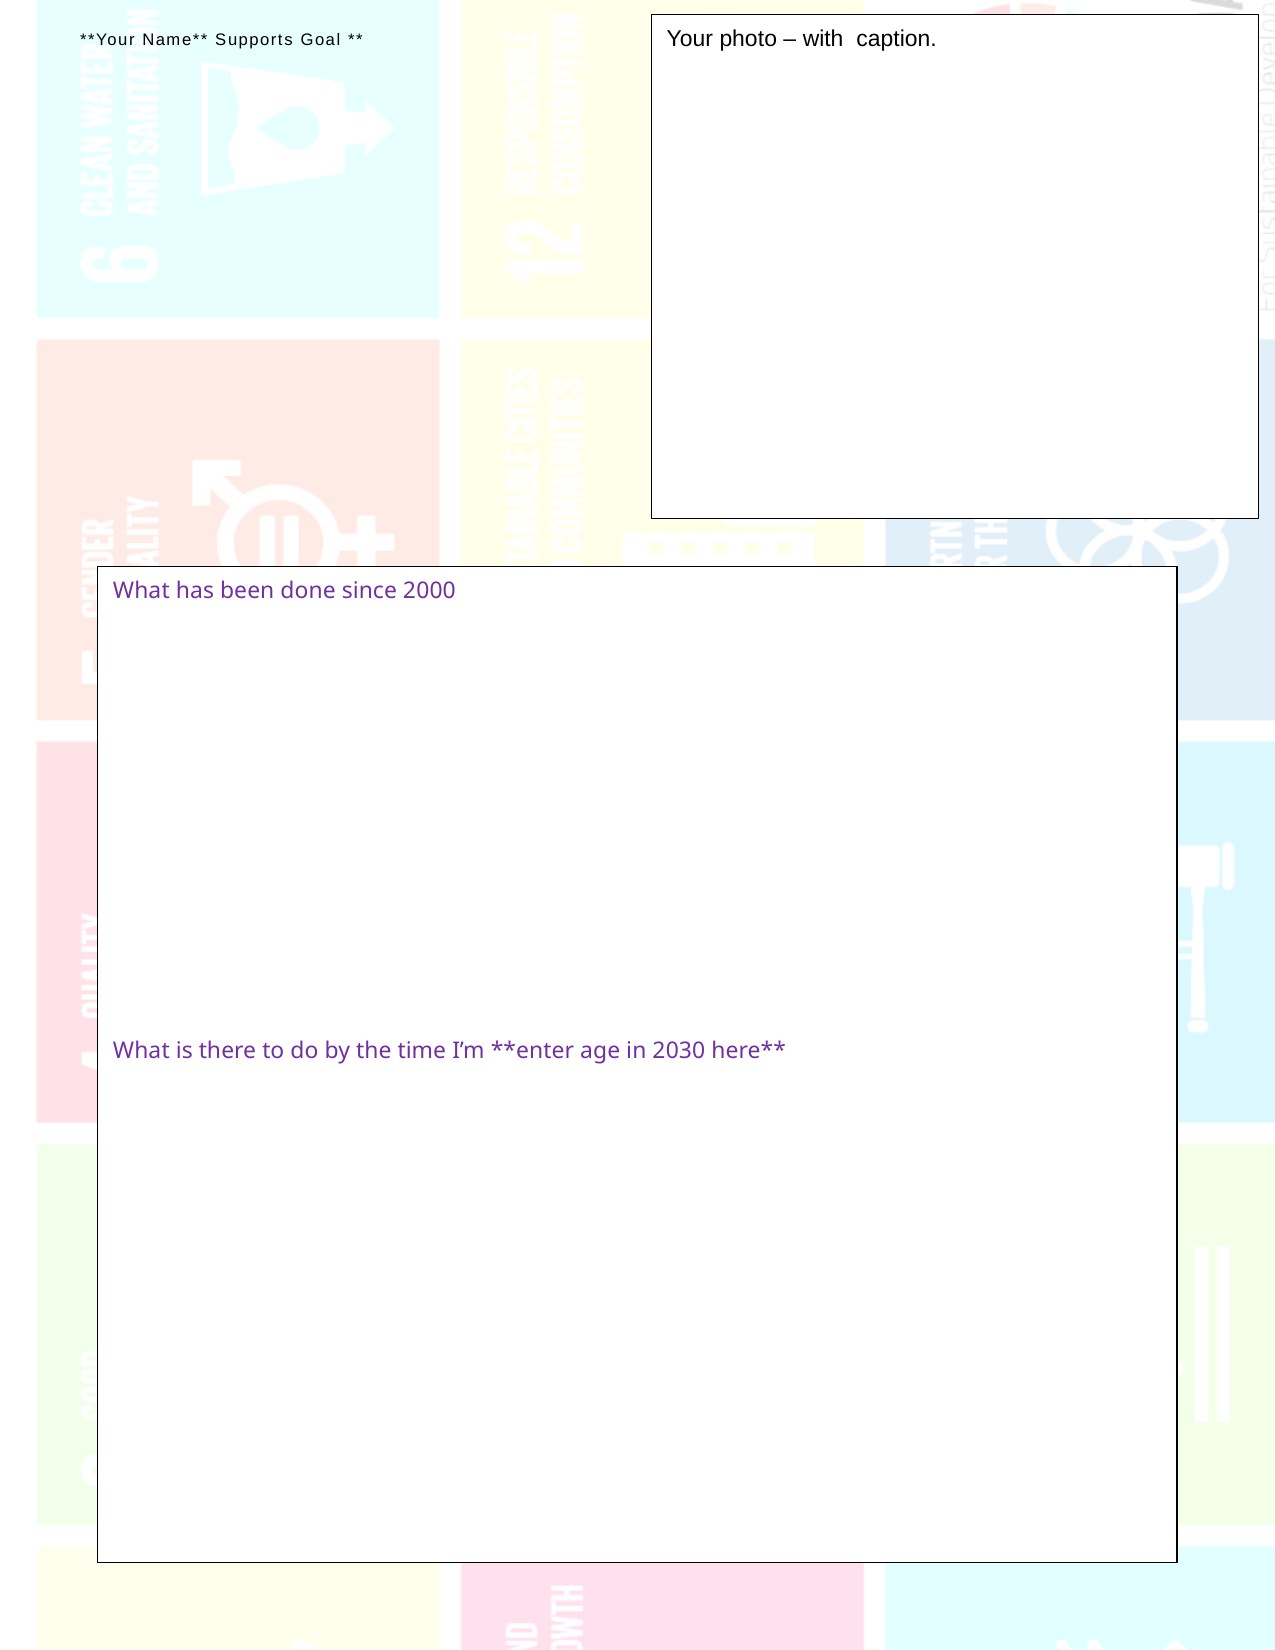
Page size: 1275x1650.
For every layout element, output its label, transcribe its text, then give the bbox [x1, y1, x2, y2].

picture [0, 464, 1275, 1650]
text_box Your photo – with caption. [651, 14, 1259, 462]
table_header **Your Name** Supports Goal ** [72, 29, 556, 66]
